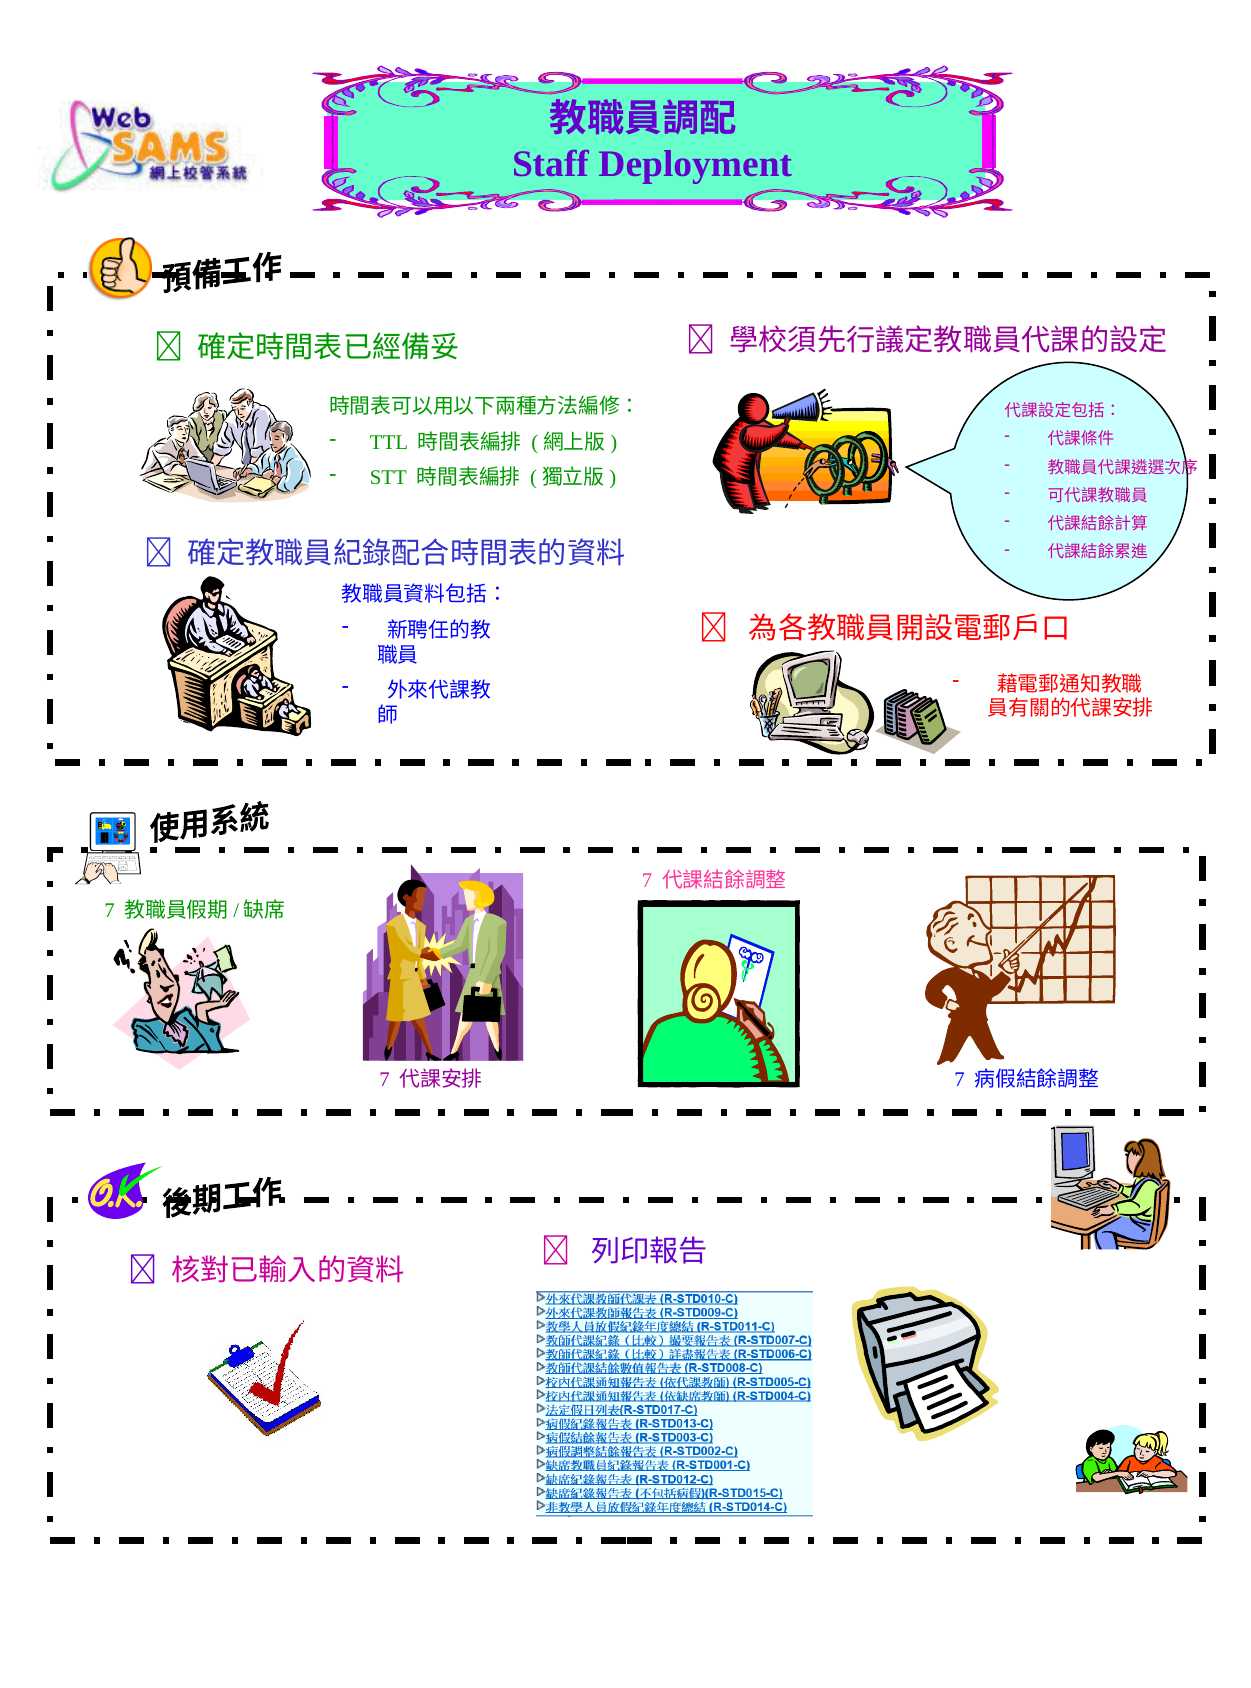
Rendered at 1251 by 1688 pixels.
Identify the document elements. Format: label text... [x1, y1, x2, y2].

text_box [847, 1282, 1003, 1445]
text_box [50, 1199, 1203, 1541]
text_box 時間表可以用以下兩種方法編修： TTL 時間表編排 (網上版) STT 時間表編排 (獨立版) [312, 384, 658, 498]
picture [637, 899, 800, 1088]
text_box  確定教職員紀錄配合時間表的資料 [127, 525, 643, 578]
text_box [989, 570, 1148, 600]
text_box  教職員假期/缺席 [87, 887, 313, 931]
text_box  病假結餘調整 [937, 1057, 1138, 1100]
picture [712, 387, 900, 516]
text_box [312, 65, 1013, 218]
text_box  列印報告 [524, 1223, 793, 1276]
text_box  確定時間表已經備妥 [137, 319, 625, 373]
picture [112, 924, 254, 1074]
text_box [50, 275, 1213, 763]
text_box 代課設定包括： 代課條件 教職員代課遴選次序 可代課教職員 代課結餘計算 代課結餘累進 [987, 391, 1250, 570]
text_box  代課安排 [362, 1063, 525, 1100]
text_box  代課結餘調整 [624, 857, 825, 900]
text_box 藉電郵通知教職員有關的代課安排 [937, 662, 1175, 728]
picture [161, 574, 313, 738]
text_box [991, 362, 1147, 391]
picture [37, 56, 275, 206]
text_box  為各教職員開設電郵戶口 [682, 600, 1088, 653]
text_box [906, 394, 987, 568]
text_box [1050, 1124, 1171, 1250]
text_box  學校須先行議定教職員代課的設定 [669, 312, 1185, 366]
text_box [74, 812, 142, 885]
text_box  核對已輸入的資料 [104, 1241, 422, 1295]
picture [200, 1315, 327, 1441]
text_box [87, 1162, 163, 1220]
picture [87, 237, 152, 301]
picture [924, 874, 1117, 1066]
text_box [875, 687, 963, 756]
picture [535, 1291, 813, 1517]
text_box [1074, 1424, 1188, 1495]
picture [137, 387, 313, 504]
text_box 教職員資料包括： 新聘任的教職員 外來代課教師 [324, 572, 526, 736]
picture [362, 862, 525, 1063]
picture [749, 649, 875, 756]
text_box [50, 849, 1203, 1113]
